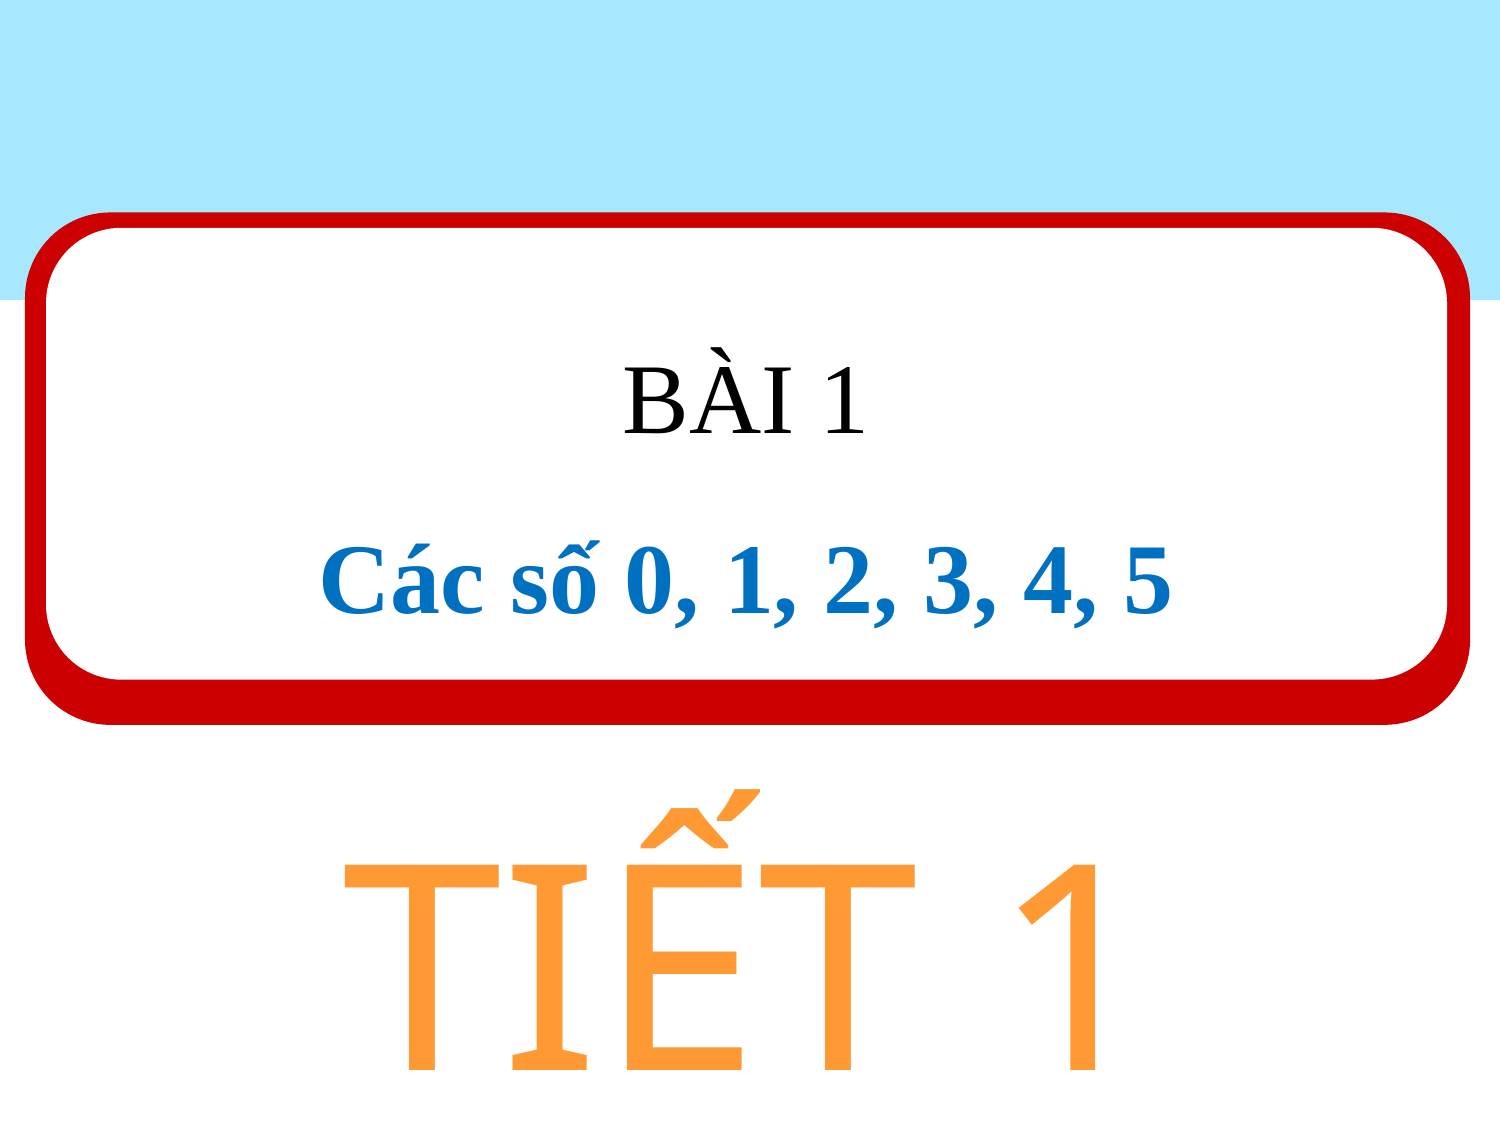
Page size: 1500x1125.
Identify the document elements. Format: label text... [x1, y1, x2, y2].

subtitle TIẾT 1 [225, 774, 1275, 1063]
text_box [0, 0, 1500, 302]
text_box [24, 212, 1471, 726]
